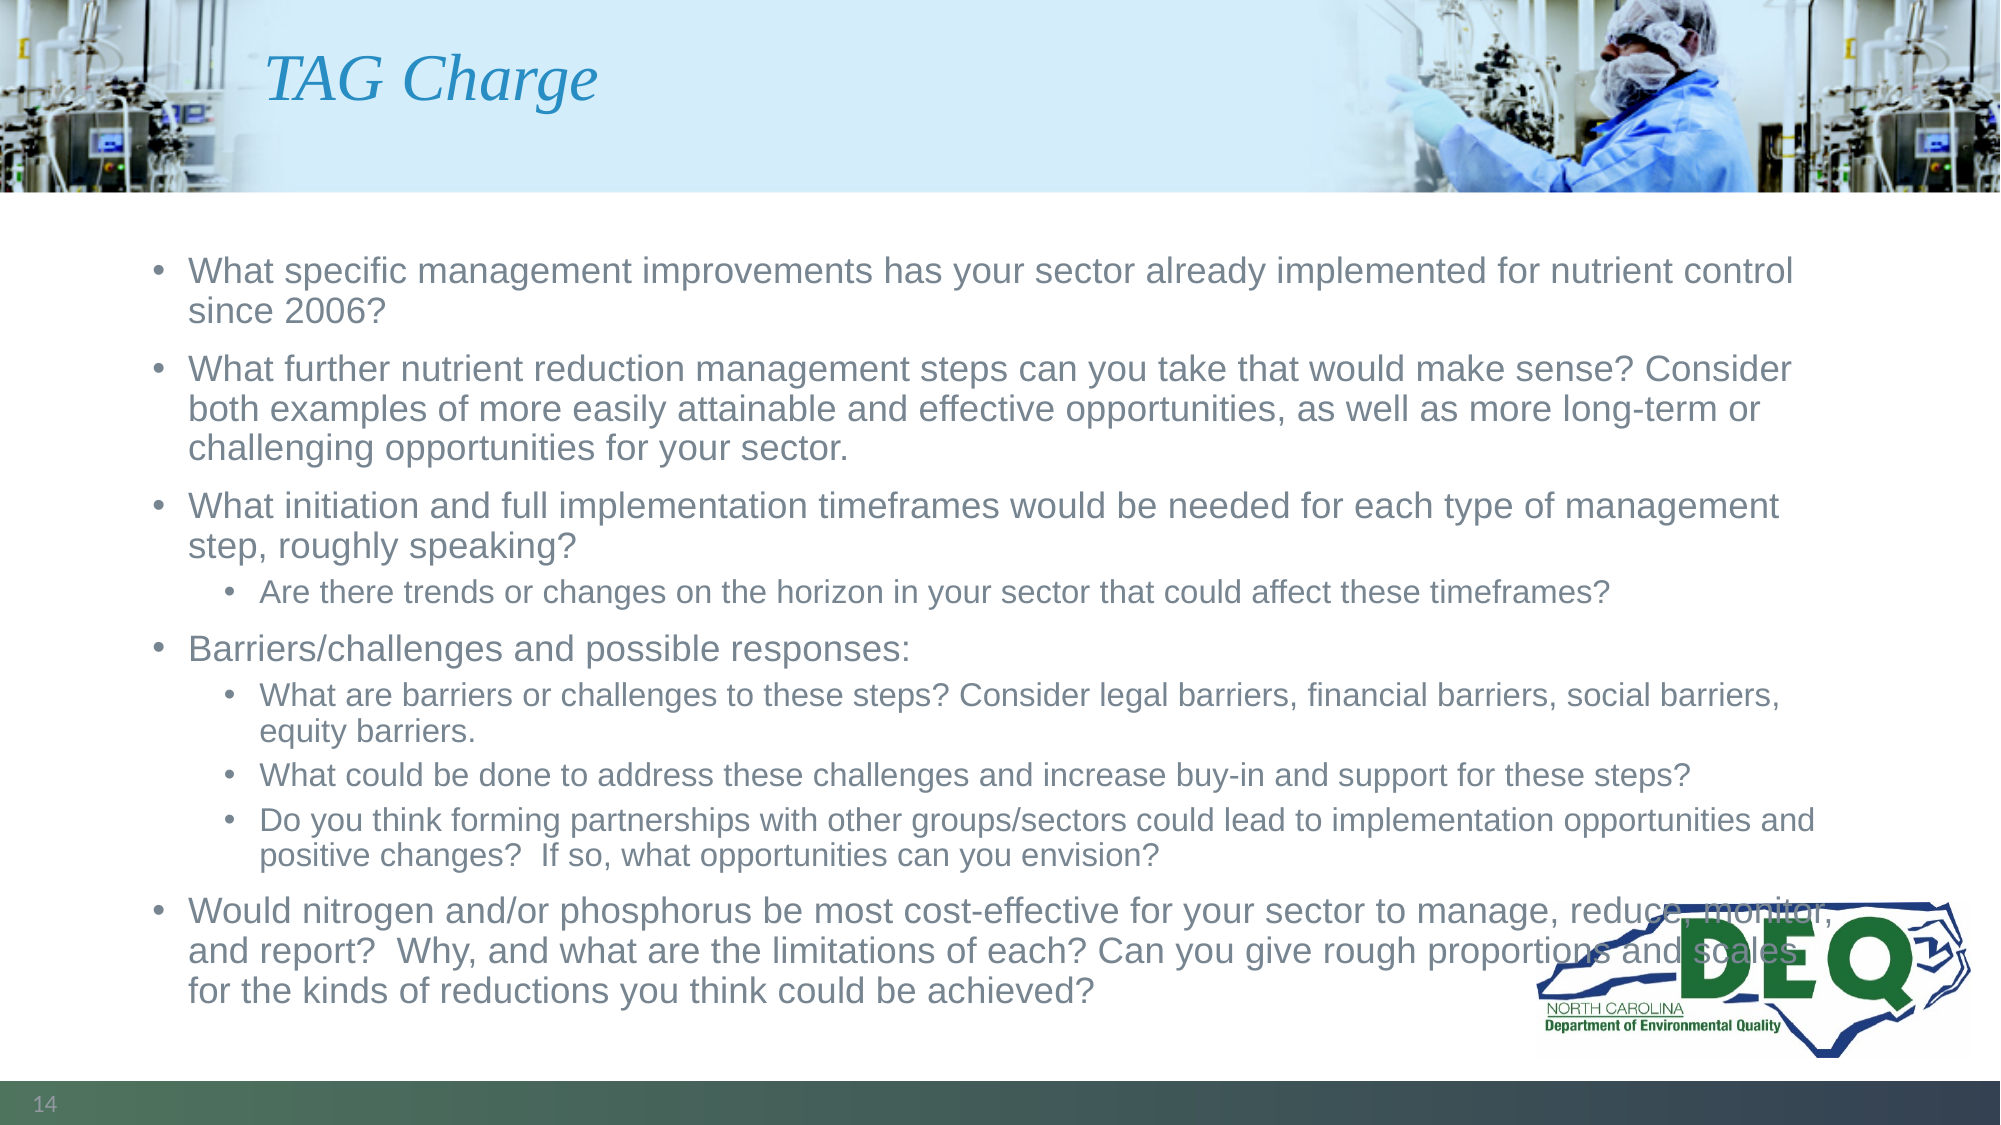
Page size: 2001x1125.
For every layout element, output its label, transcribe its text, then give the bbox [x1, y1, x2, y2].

slide_number 14 [17, 1091, 468, 1114]
list What specific management improvements has your sector already implemented for nutrient control since 2006? What further nutrient reduction management steps can you take that would make sense? Consider both examples of more easily attainable and effective opportunities, as well as more long-term or challenging opportunities for your sector. What initiation and full implementation timeframes would be needed for each type of management step, roughly speaking? Are there trends or changes on the horizon in your sector that could affect these timeframes? Barriers/challenges and possible responses: What are barriers or challenges to these steps? Consider legal barriers, financial barriers, social barriers, equity barriers. What could be done to address these challenges and increase buy-in and support for these steps? Do you think forming partnerships with other groups/sectors could lead to implementation opportunities and positive changes? If so, what opportunities can you envision? Would nitrogen and/or phosphorus be most cost-effective for your sector to manage, reduce, monitor, and report? Why, and what are the limitations of each? Can you give rough proportions and scales for the kinds of reductions you think could be achieved? [137, 244, 1863, 1025]
title TAG Charge [248, 33, 1408, 125]
picture [1536, 902, 1971, 1058]
picture [0, 0, 2000, 219]
